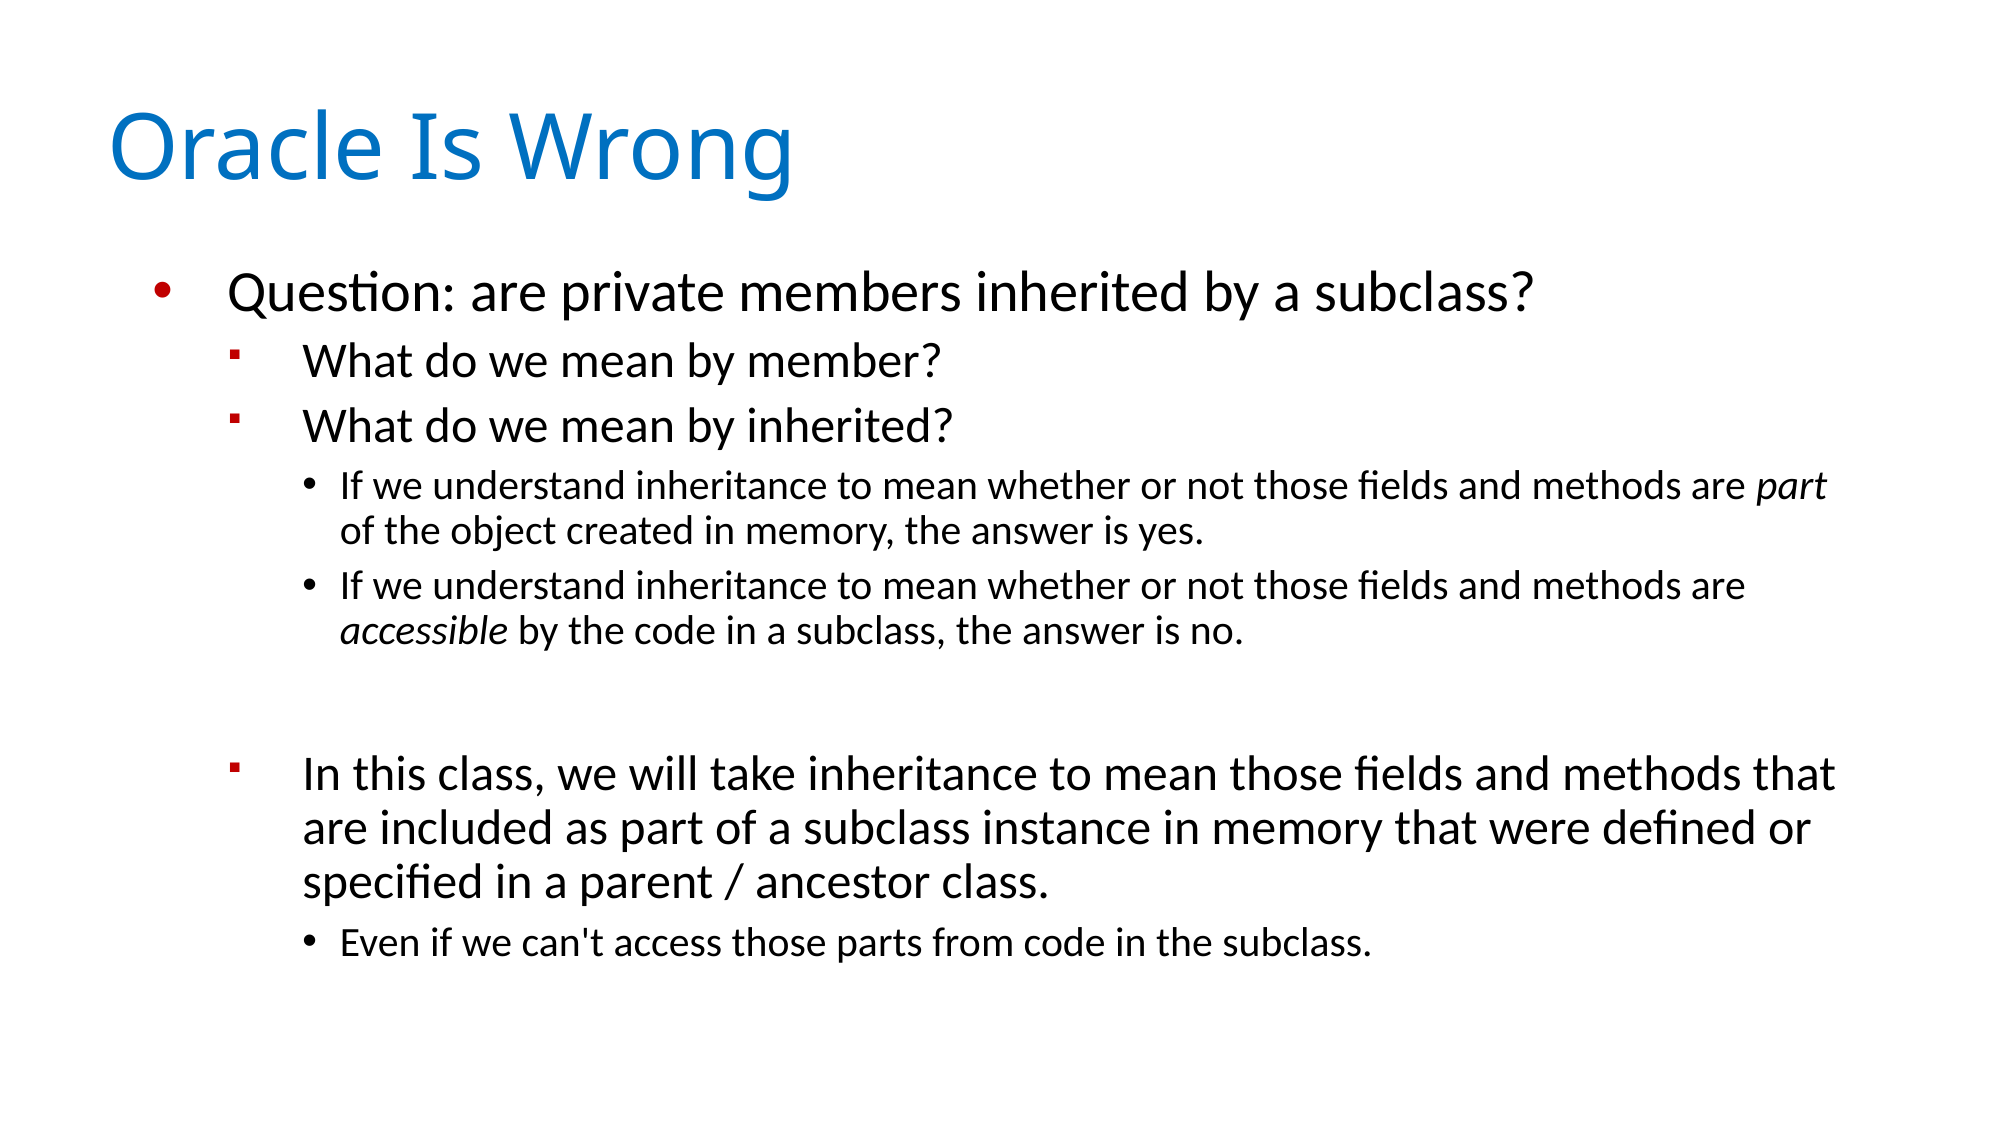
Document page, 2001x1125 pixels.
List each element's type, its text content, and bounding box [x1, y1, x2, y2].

title Oracle Is Wrong [92, 59, 1863, 241]
list Question: are private members inherited by a subclass? What do we mean by member? What do we mean by inherited? If we understand inheritance to mean whether or not those fields and methods are part of the object created in memory, the answer is yes. If we understand inheritance to mean whether or not those fields and methods are accessible by the code in a subclass, the answer is no. In this class, we will take inheritance to mean those fields and methods that are included as part of a subclass instance in memory that were defined or specified in a parent / ancestor class. Even if we can't access those parts from code in the subclass. [137, 253, 1863, 1014]
